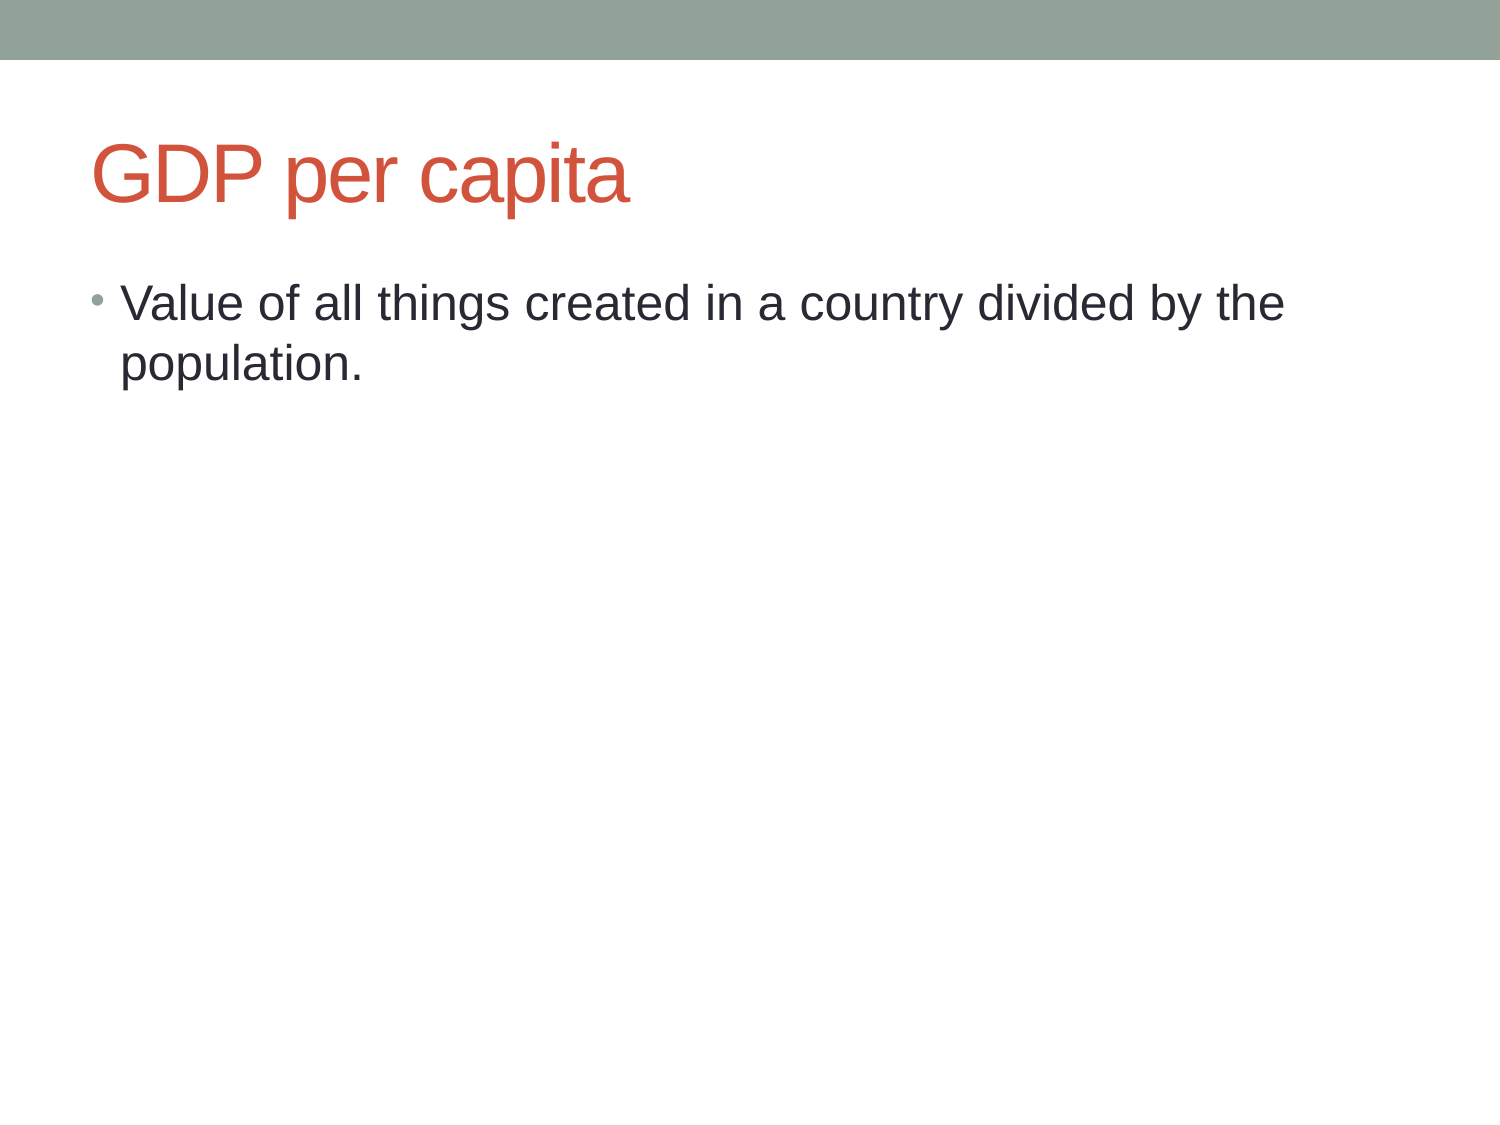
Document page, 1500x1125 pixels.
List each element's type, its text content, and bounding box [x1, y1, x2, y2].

list Value of all things created in a country divided by the population. [75, 262, 1425, 1063]
title GDP per capita [75, 87, 1425, 250]
